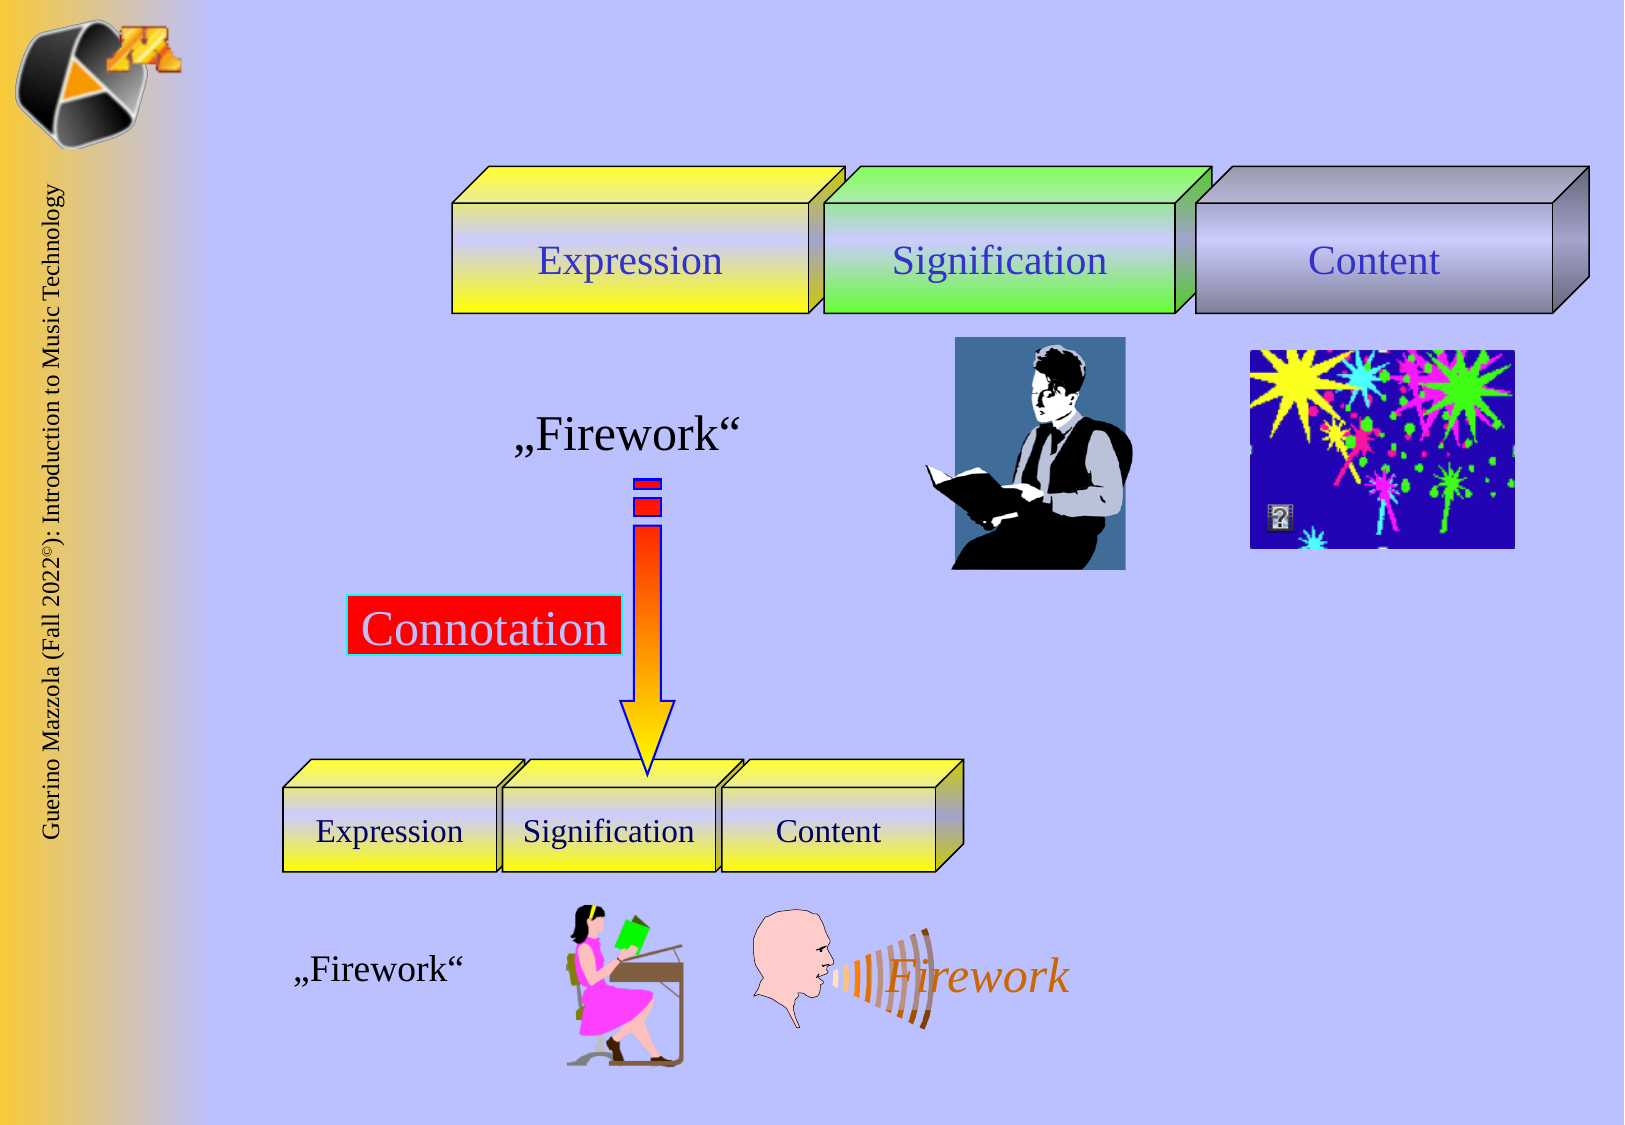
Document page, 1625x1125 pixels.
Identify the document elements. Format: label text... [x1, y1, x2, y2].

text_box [451, 166, 1590, 571]
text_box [565, 904, 684, 1068]
picture [12, 18, 197, 149]
text_box „Firework“ [278, 936, 480, 997]
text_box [753, 909, 1087, 1030]
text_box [282, 479, 964, 873]
